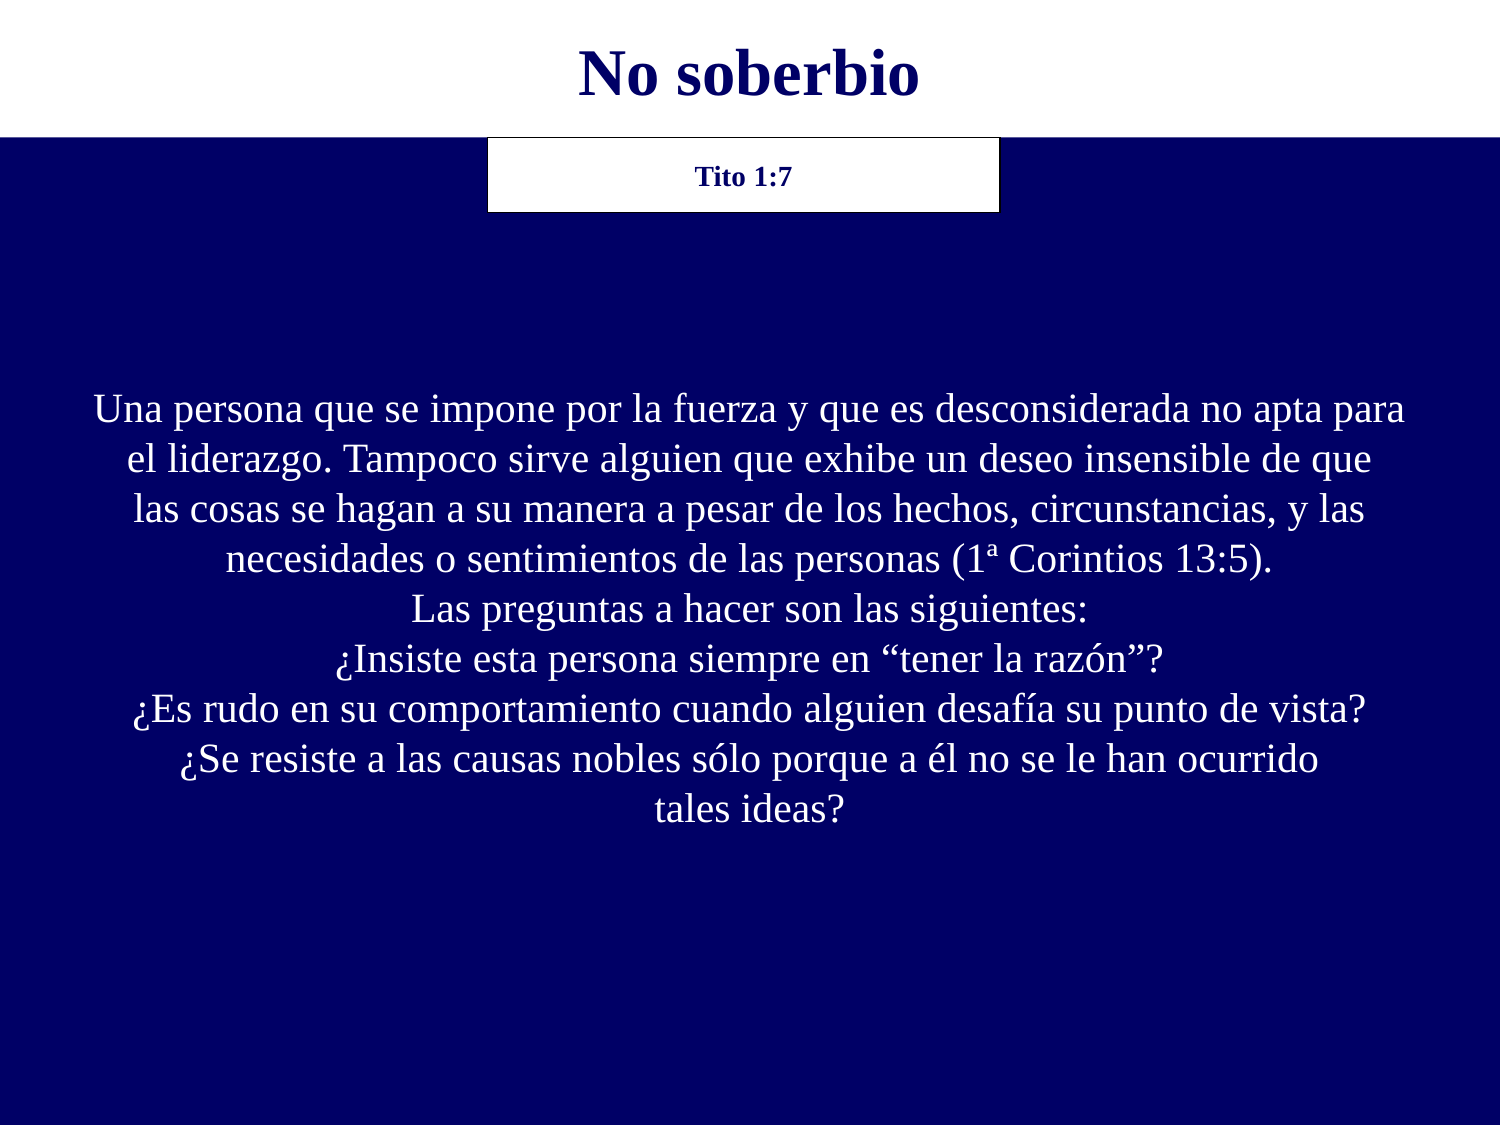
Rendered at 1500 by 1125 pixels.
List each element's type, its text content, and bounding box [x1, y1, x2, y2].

text_box No soberbio [0, 0, 1500, 137]
text_box Una persona que se impone por la fuerza y que es desconsiderada no apta para el liderazgo. Tampoco sirve alguien que exhibe un deseo insensible de que las cosas se hagan a su manera a pesar de los hechos, circunstancias, y las necesidades o sentimientos de las personas (1ª Corintios 13:5). Las preguntas a hacer son las siguientes: ¿Insiste esta persona siempre en “tener la razón”? ¿Es rudo en su comportamiento cuando alguien desafía su punto de vista? ¿Se resiste a las causas nobles sólo porque a él no se le han ocurrido tales ideas? [0, 137, 1500, 1125]
text_box Tito 1:7 [487, 137, 1000, 213]
